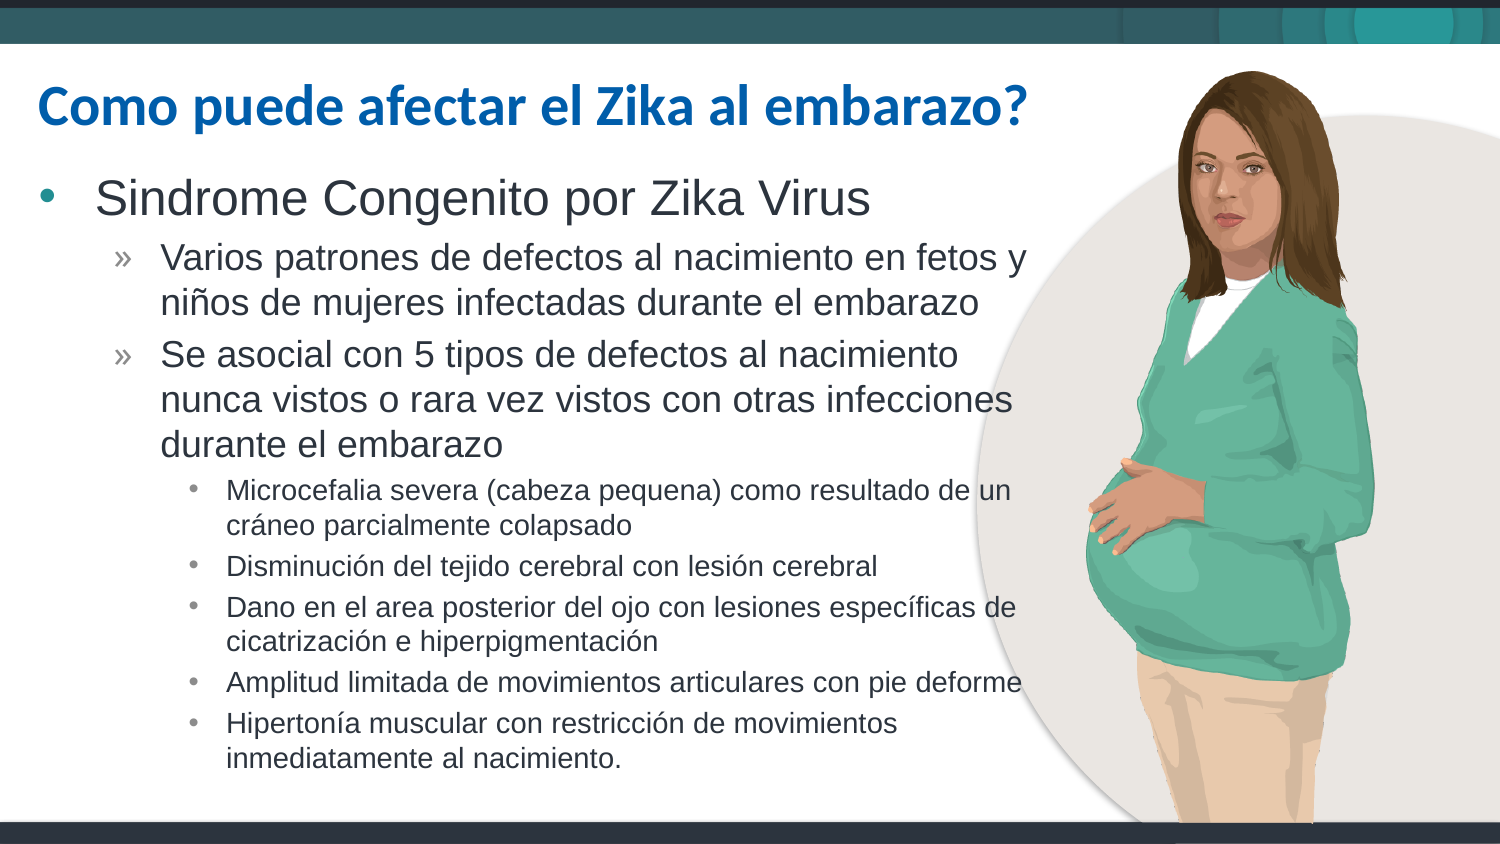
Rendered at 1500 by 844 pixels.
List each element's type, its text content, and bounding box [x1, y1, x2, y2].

picture [1085, 71, 1375, 825]
title Como puede afectar el Zika al embarazo? [23, 59, 1077, 150]
text_box [0, 822, 1500, 844]
list Sindrome Congenito por Zika Virus Varios patrones de defectos al nacimiento en fetos y niños de mujeres infectadas durante el embarazo Se asocial con 5 tipos de defectos al nacimiento nunca vistos o rara vez vistos con otras infecciones durante el embarazo Microcefalia severa (cabeza pequena) como resultado de un cráneo parcialmente colapsado Disminución del tejido cerebral con lesión cerebral Dano en el area posterior del ojo con lesiones específicas de cicatrización e hiperpigmentación Amplitud limitada de movimientos articulares con pie deforme Hipertonía muscular con restricción de movimientos inmediatamente al nacimiento. [23, 157, 1079, 811]
picture [0, 0, 1500, 44]
